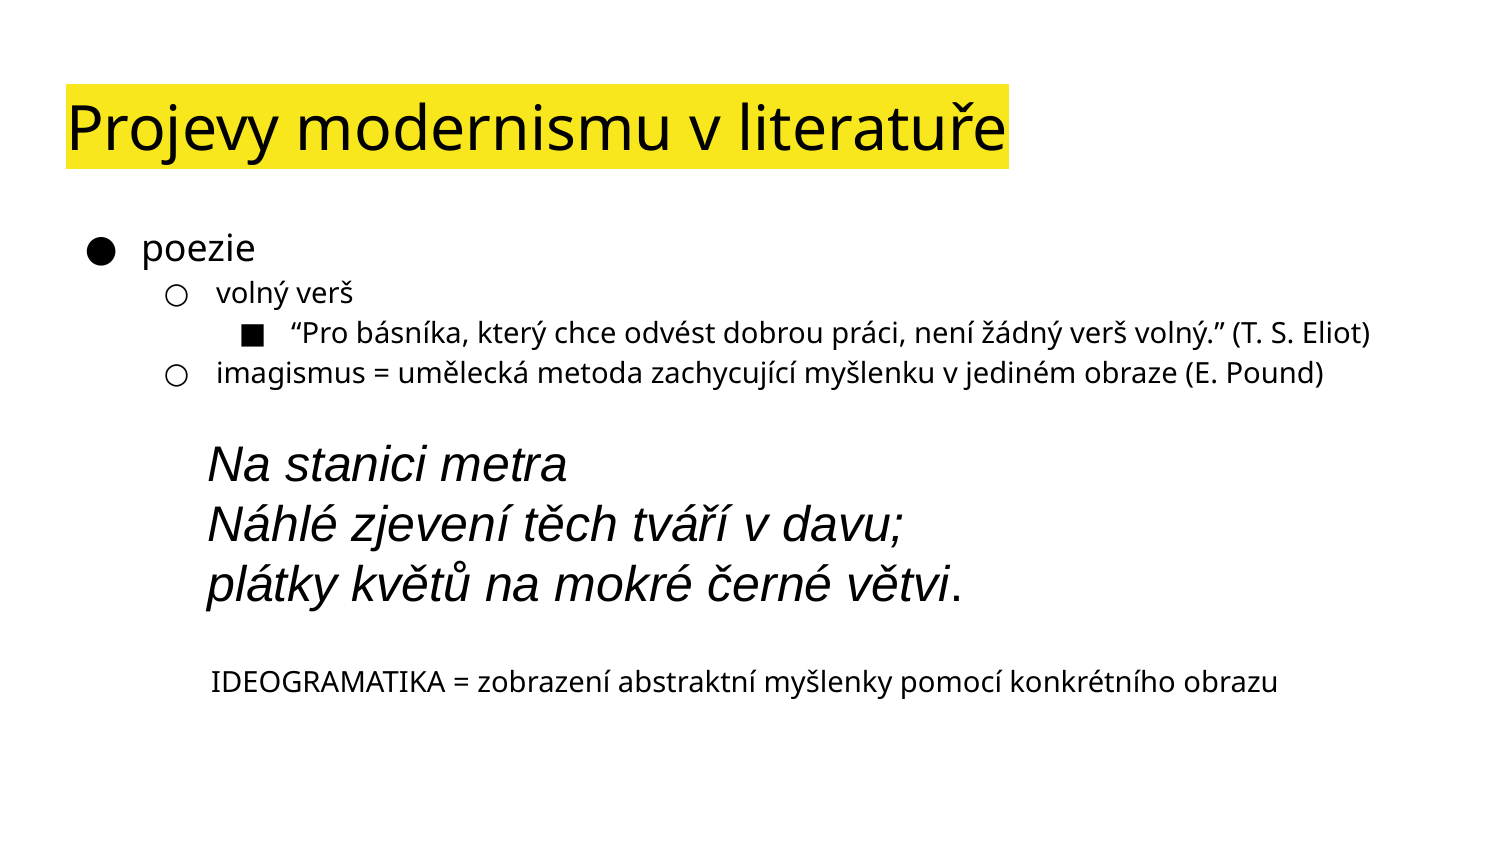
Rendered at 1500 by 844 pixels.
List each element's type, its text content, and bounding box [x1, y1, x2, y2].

list poezie volný verš “Pro básníka, který chce odvést dobrou práci, není žádný verš volný.” (T. S. Eliot) imagismus = umělecká metoda zachycující myšlenku v jediném obraze (E. Pound) [51, 202, 1449, 750]
text_box IDEOGRAMATIKA = zobrazení abstraktní myšlenky pomocí konkrétního obrazu [195, 648, 1380, 759]
text_box Na stanici metra Náhlé zjevení těch tváří v davu; plátky květů na mokré černé větvi. [192, 416, 980, 635]
title Projevy modernismu v literatuře [51, 72, 1449, 167]
